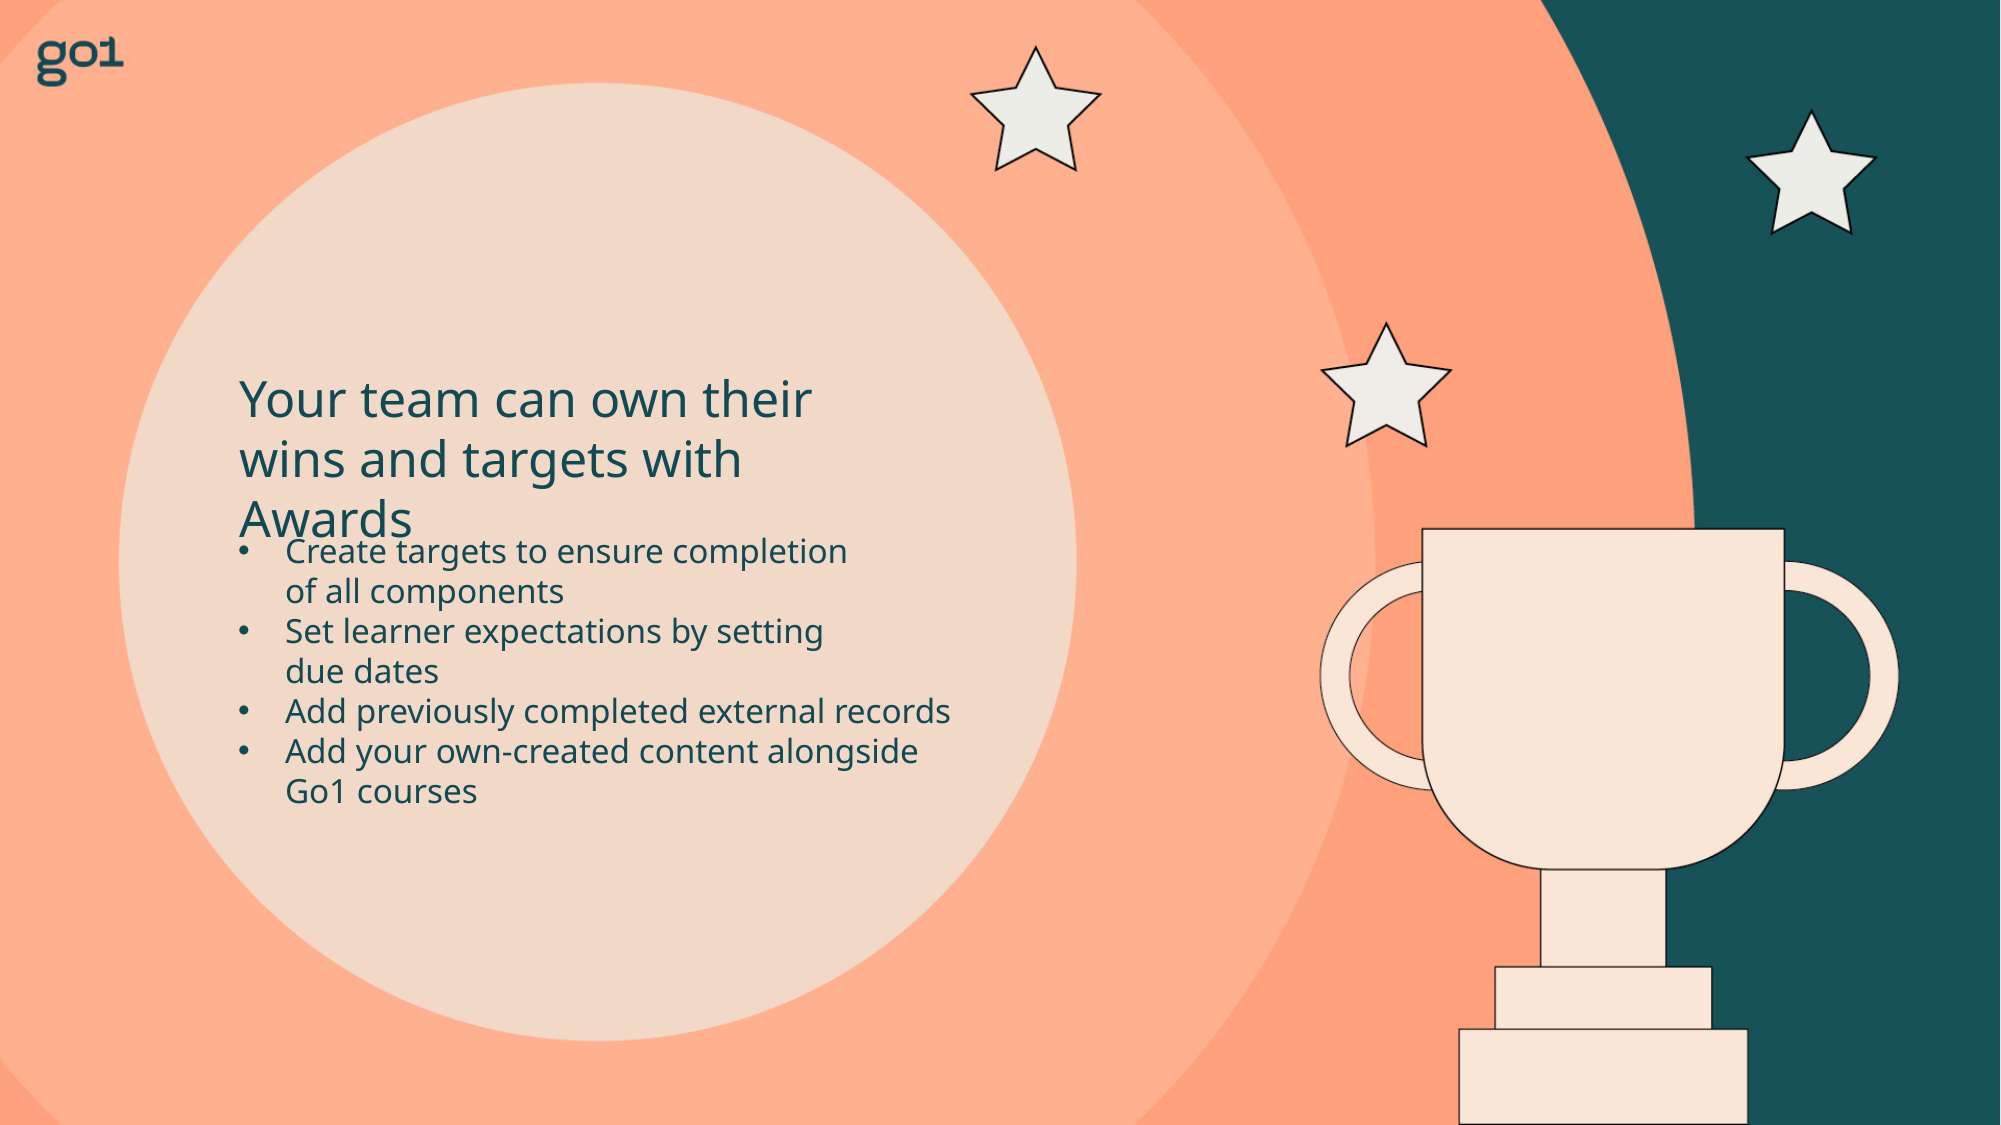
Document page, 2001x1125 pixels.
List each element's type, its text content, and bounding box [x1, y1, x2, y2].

text_box Create targets to ensure completion of all components Set learner expectations by setting due dates Add previously completed external records Add your own-created content alongside Go1 courses [223, 522, 979, 817]
text_box Your team can own their wins and targets with Awards [239, 367, 892, 426]
picture [0, 0, 2001, 1125]
